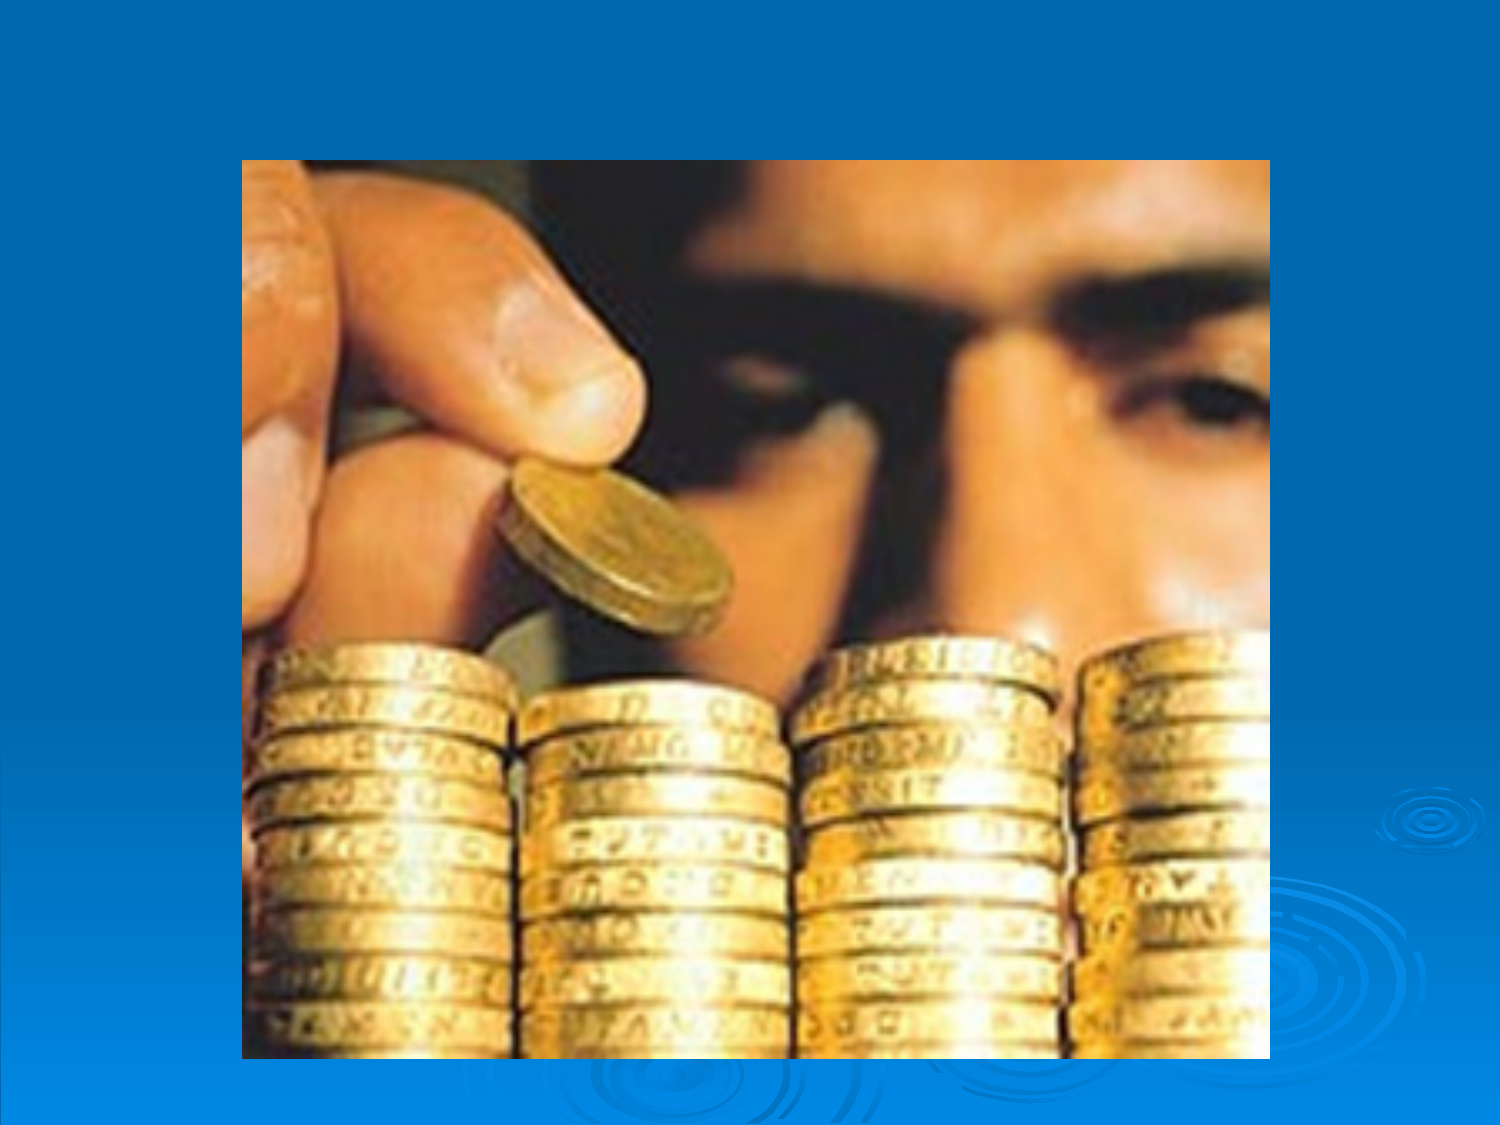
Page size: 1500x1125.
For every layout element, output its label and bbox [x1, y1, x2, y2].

picture [241, 160, 1270, 1059]
